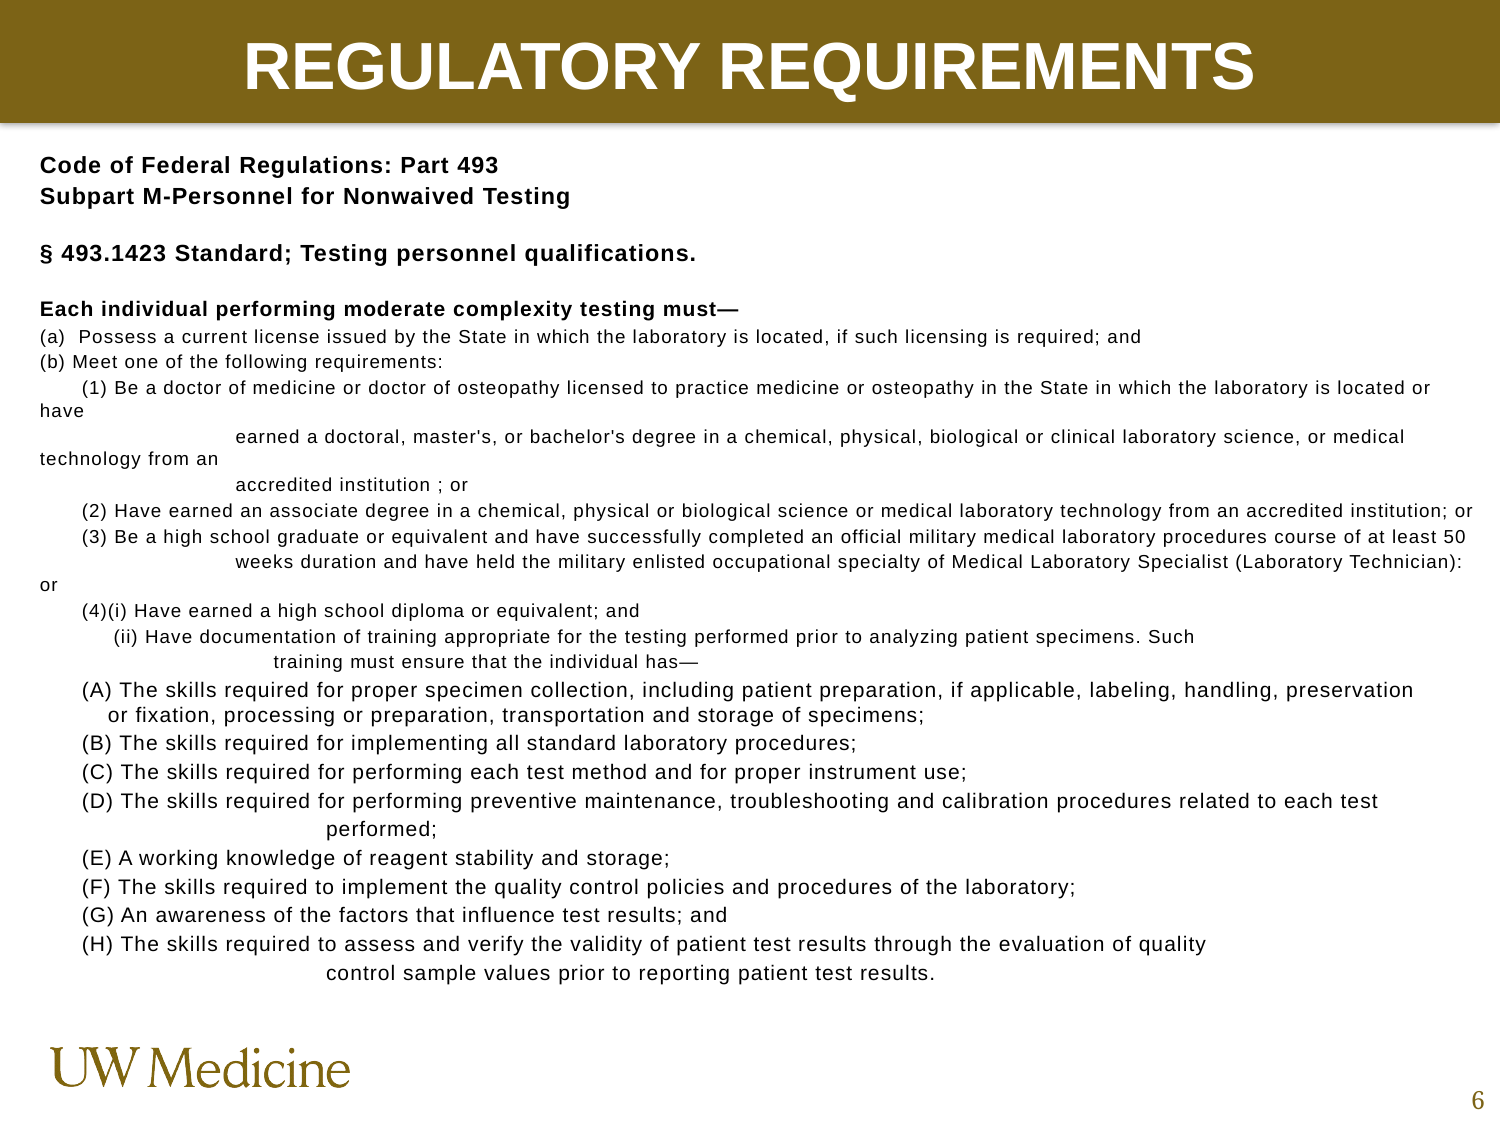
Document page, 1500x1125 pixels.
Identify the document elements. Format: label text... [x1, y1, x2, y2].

title Regulatory Requirements [75, 0, 1425, 125]
slide_number 6 [1387, 1087, 1500, 1125]
list Code of Federal Regulations: Part 493 Subpart M-Personnel for Nonwaived Testing § 493.1423 Standard; Testing personnel qualifications. Each individual performing moderate complexity testing must— (a) Possess a current license issued by the State in which the laboratory is located, if such licensing is required; and (b) Meet one of the following requirements: (1) Be a doctor of medicine or doctor of osteopathy licensed to practice medicine or osteopathy in the State in which the laboratory is located or have earned a doctoral, master's, or bachelor's degree in a chemical, physical, biological or clinical laboratory science, or medical technology from an accredited institution ; or (2) Have earned an associate degree in a chemical, physical or biological science or medical laboratory technology from an accredited institution; or (3) Be a high school graduate or equivalent and have successfully completed an official military medical laboratory procedures course of at least 50 weeks duration and have held the military enlisted occupational specialty of Medical Laboratory Specialist (Laboratory Technician): or (4)(i) Have earned a high school diploma or equivalent; and (ii) Have documentation of training appropriate for the testing performed prior to analyzing patient specimens. Such training must ensure that the individual has— (A) The skills required for proper specimen collection, including patient preparation, if applicable, labeling, handling, preservation or fixation, processing or preparation, transportation and storage of specimens; (B) The skills required for implementing all standard laboratory procedures; (C) The skills required for performing each test method and for proper instrument use; (D) The skills required for performing preventive maintenance, troubleshooting and calibration procedures related to each test performed; (E) A working knowledge of reagent stability and storage; (F) The skills required to implement the quality control policies and procedures of the laboratory; (G) An awareness of the factors that influence test results; and (H) The skills required to assess and verify the validity of patient test results through the evaluation of quality control sample values prior to reporting patient test results. [24, 149, 1475, 1013]
picture [50, 1047, 350, 1088]
